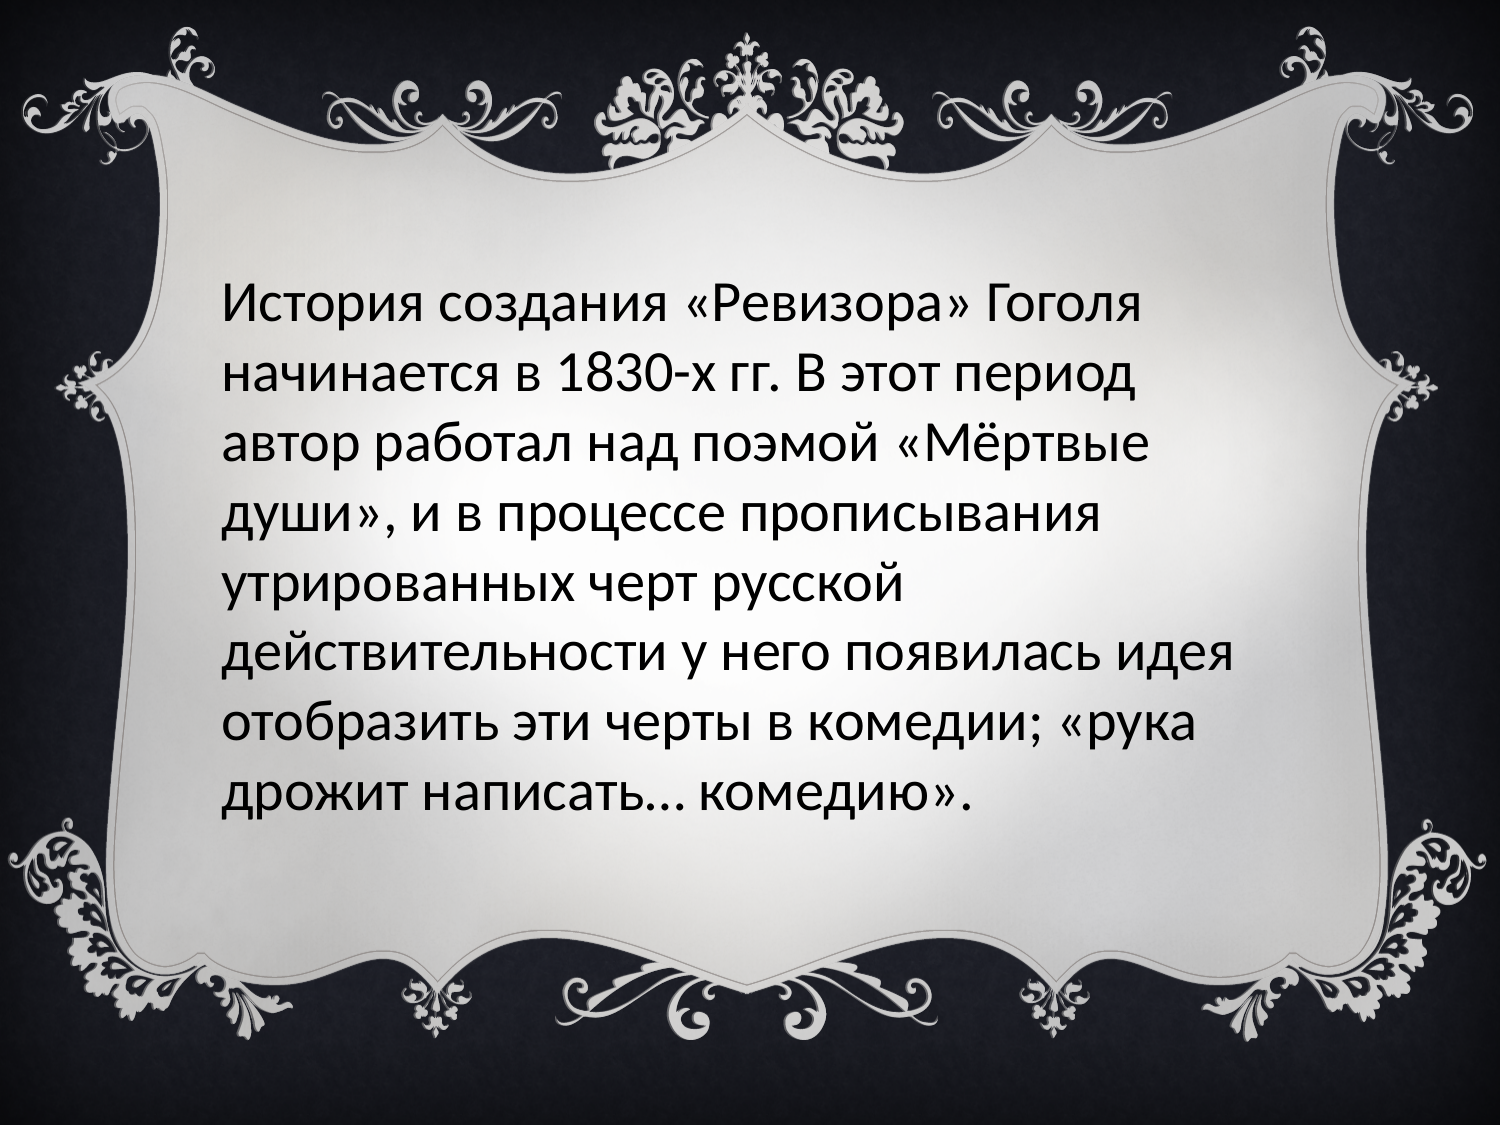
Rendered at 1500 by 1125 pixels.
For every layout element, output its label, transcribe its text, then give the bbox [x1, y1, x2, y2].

text_box История создания «Ревизора» Гоголя начинается в 1830-х гг. В этот период автор работал над поэмой «Мёртвые души», и в процессе прописывания утрированных черт русской действительности у него появилась идея отобразить эти черты в комедии; «рука дрожит написать… комедию». [206, 255, 1294, 830]
picture [0, 0, 1500, 1125]
